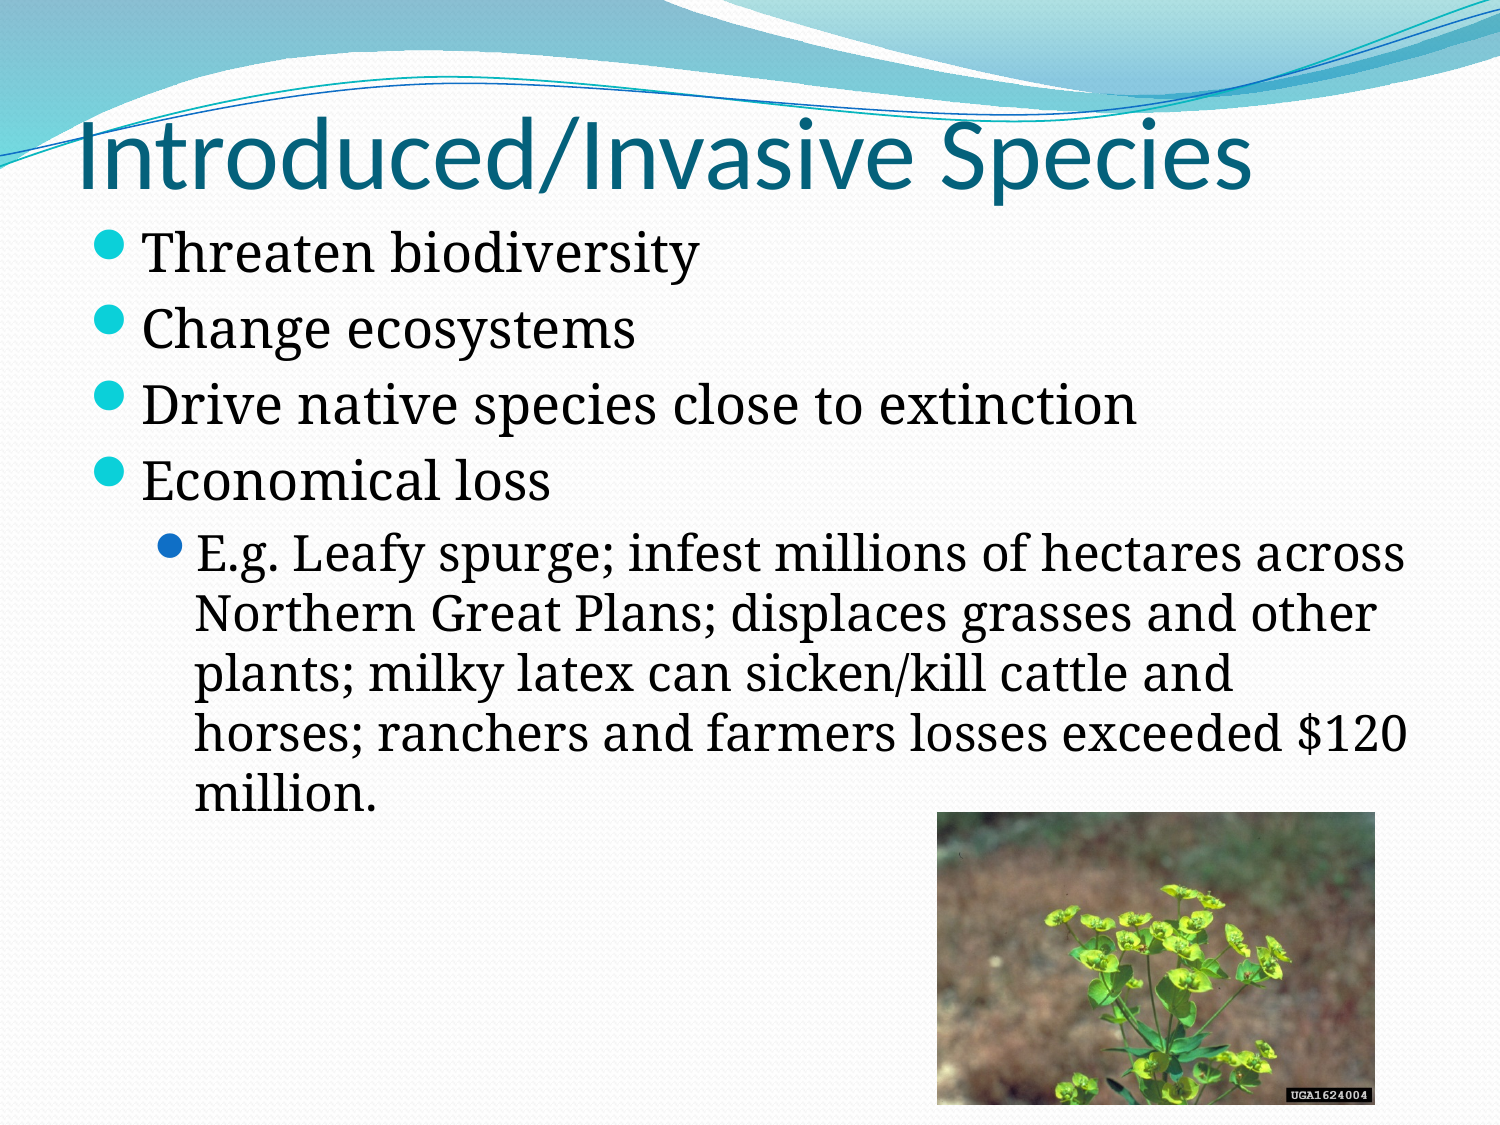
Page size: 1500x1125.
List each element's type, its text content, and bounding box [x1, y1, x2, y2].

picture [937, 812, 1376, 1105]
list Threaten biodiversity Change ecosystems Drive native species close to extinction Economical loss E.g. Leafy spurge; infest millions of hectares across Northern Great Plans; displaces grasses and other plants; milky latex can sicken/kill cattle and horses; ranchers and farmers losses exceeded $120 million. [75, 210, 1425, 954]
title Introduced/Invasive Species [75, 23, 1425, 210]
